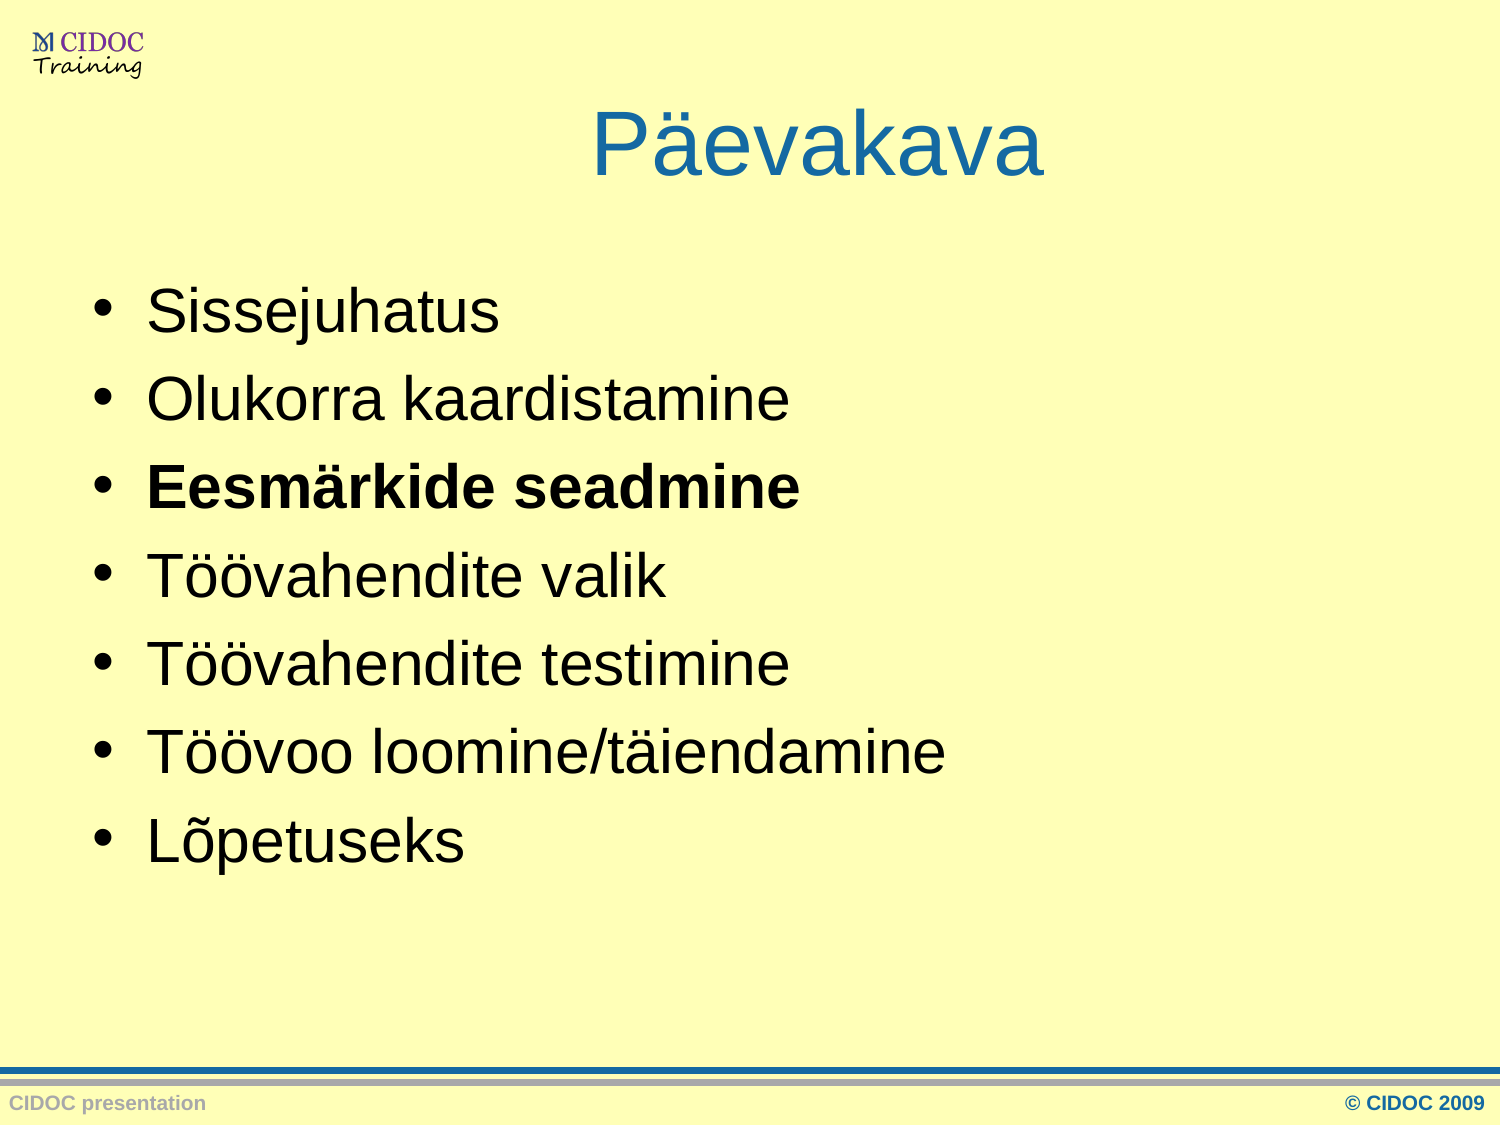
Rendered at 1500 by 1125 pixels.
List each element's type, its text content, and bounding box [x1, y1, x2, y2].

picture [32, 32, 145, 81]
list Sissejuhatus Olukorra kaardistamine Eesmärkide seadmine Töövahendite valik Töövahendite testimine Töövoo loomine/täiendamine Lõpetuseks [75, 262, 1425, 1005]
title Päevakava [210, 45, 1425, 233]
